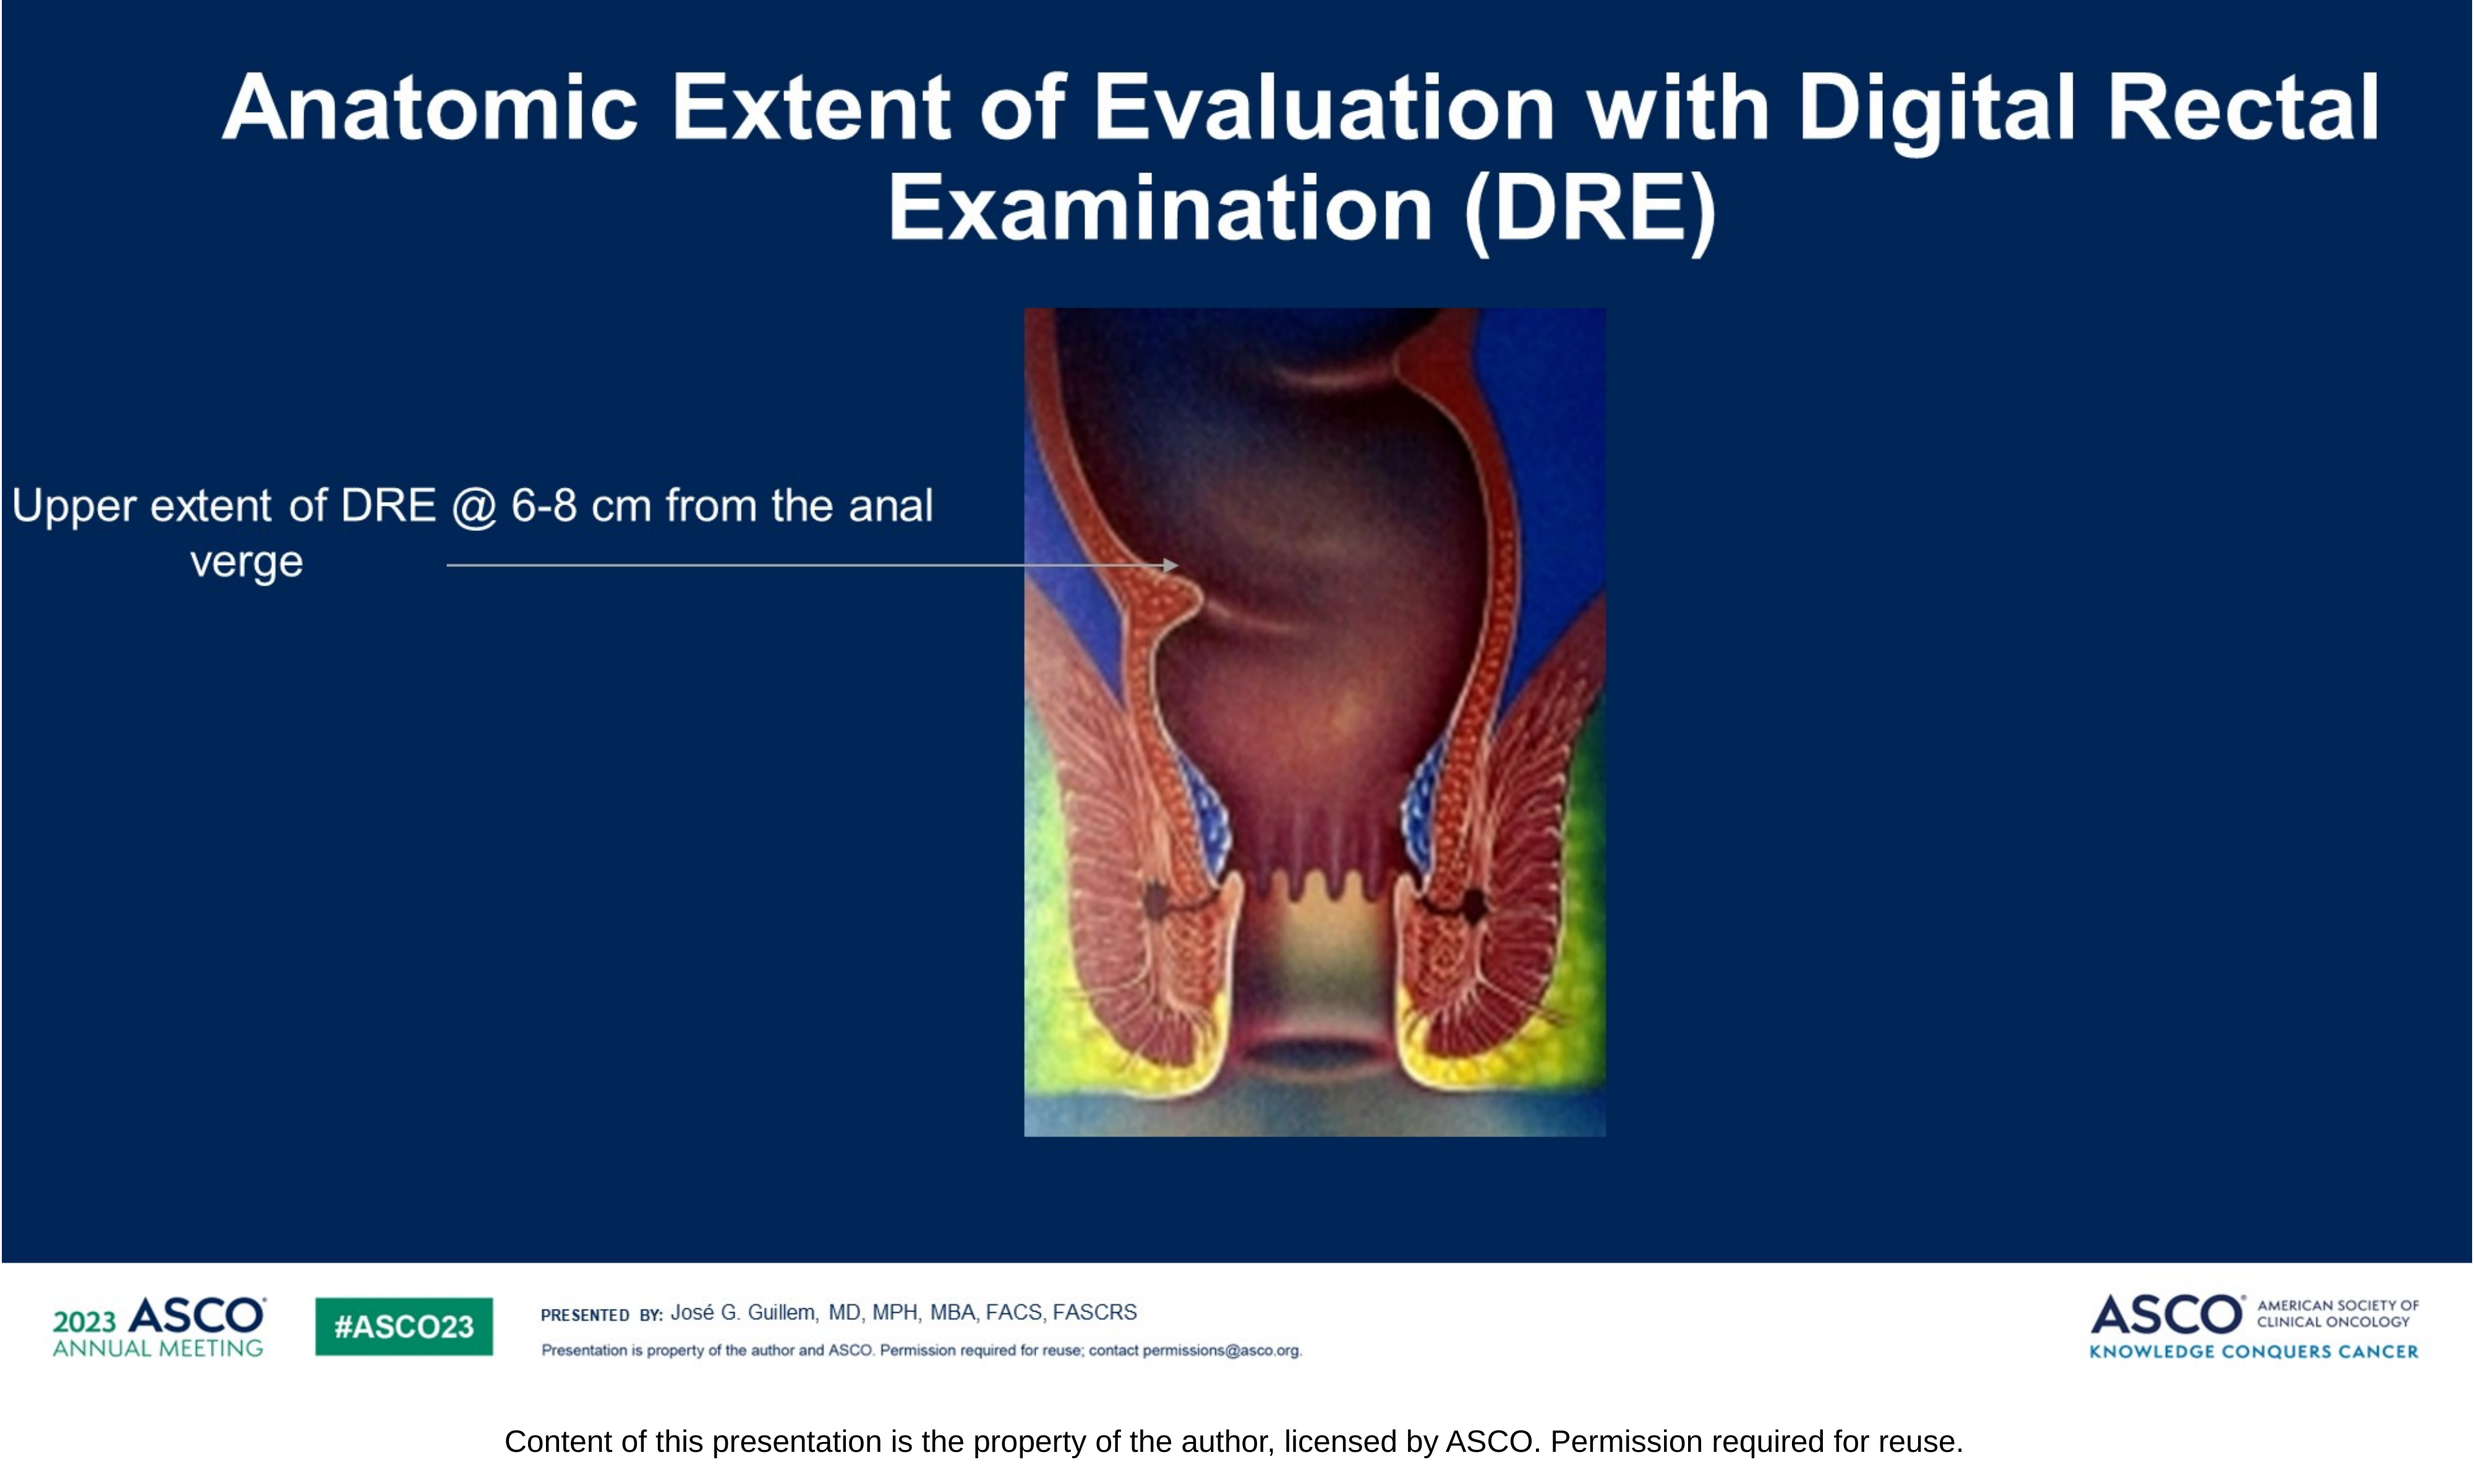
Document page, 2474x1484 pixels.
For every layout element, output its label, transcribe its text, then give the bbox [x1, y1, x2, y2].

picture [2, 0, 2472, 1389]
text_box Content of this presentation is the property of the author, licensed by ASCO. Permission required for reuse. [0, 1399, 2474, 1477]
